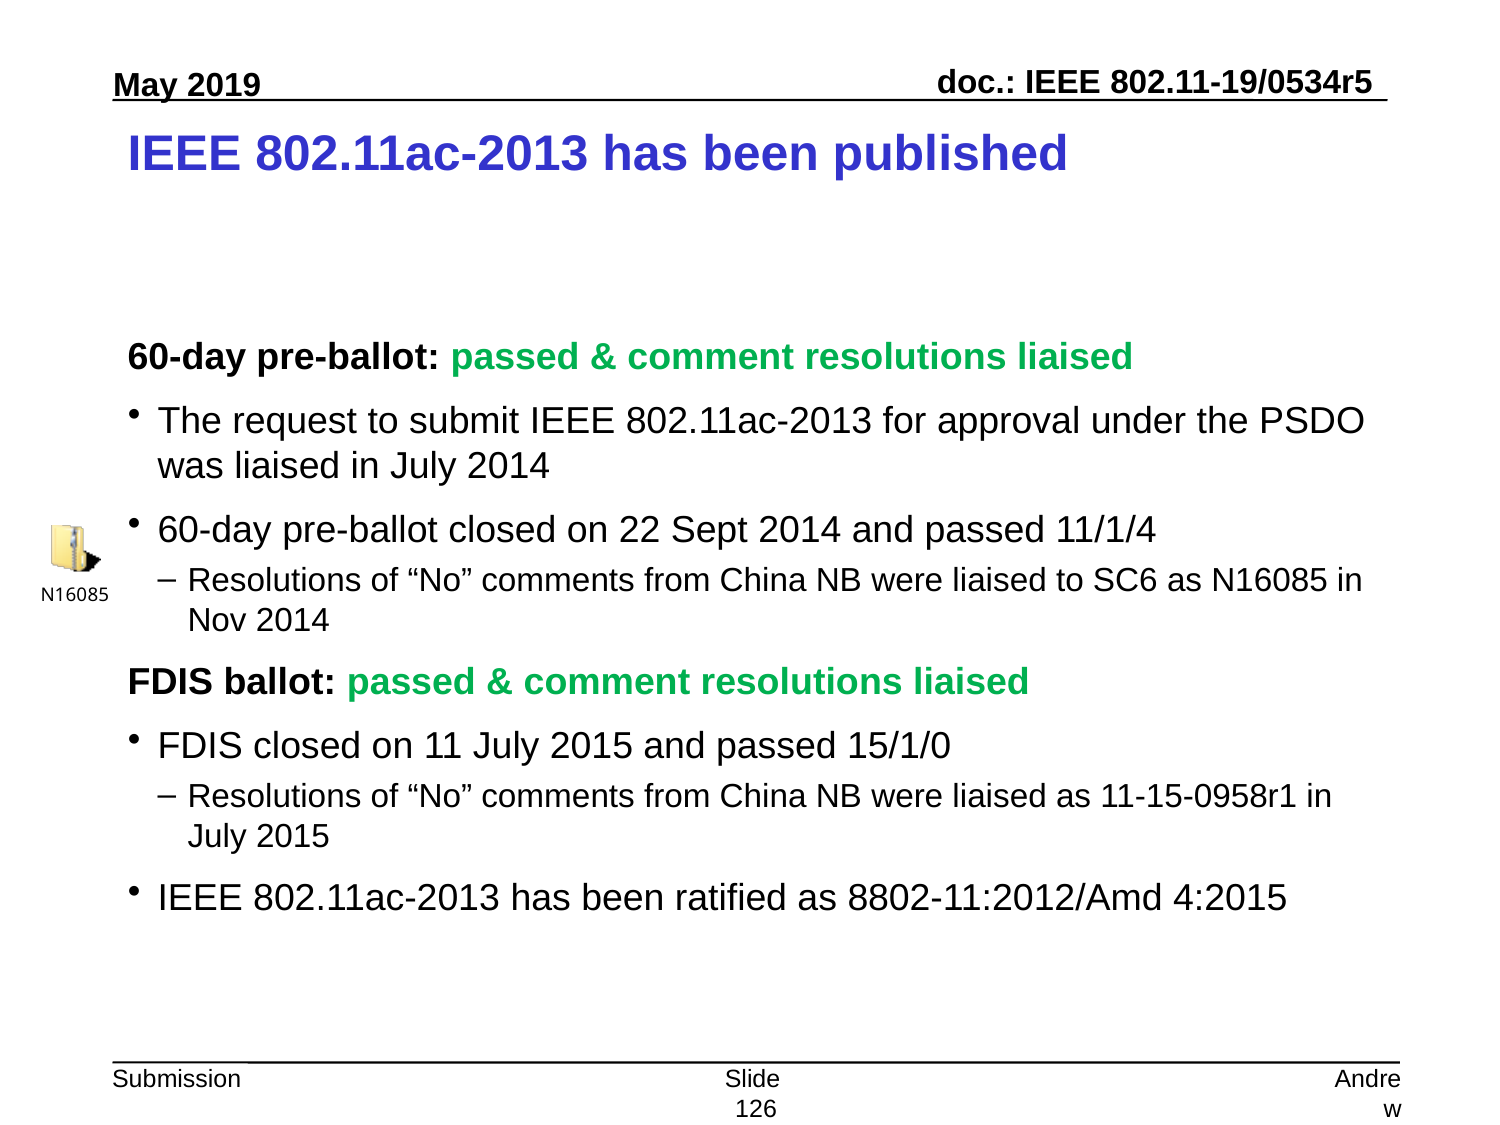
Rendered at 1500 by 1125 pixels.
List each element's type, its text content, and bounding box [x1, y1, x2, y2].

title IEEE 802.11ac-2013 has been published [112, 112, 1475, 288]
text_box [0, 524, 151, 652]
slide_number Slide 126 [709, 1061, 803, 1093]
list 60-day pre-ballot: passed & comment resolutions liaised The request to submit IEEE 802.11ac-2013 for approval under the PSDO was liaised in July 2014 60-day pre-ballot closed on 22 Sept 2014 and passed 11/1/4 Resolutions of “No” comments from China NB were liaised to SC6 as N16085 in Nov 2014 FDIS ballot: passed & comment resolutions liaised FDIS closed on 11 July 2015 and passed 15/1/0 Resolutions of “No” comments from China NB were liaised as 11-15-0958r1 in July 2015 IEEE 802.11ac-2013 has been ratified as 8802-11:2012/Amd 4:2015 [112, 324, 1388, 1000]
footer Andrew Myles, Cisco [1320, 1061, 1402, 1093]
